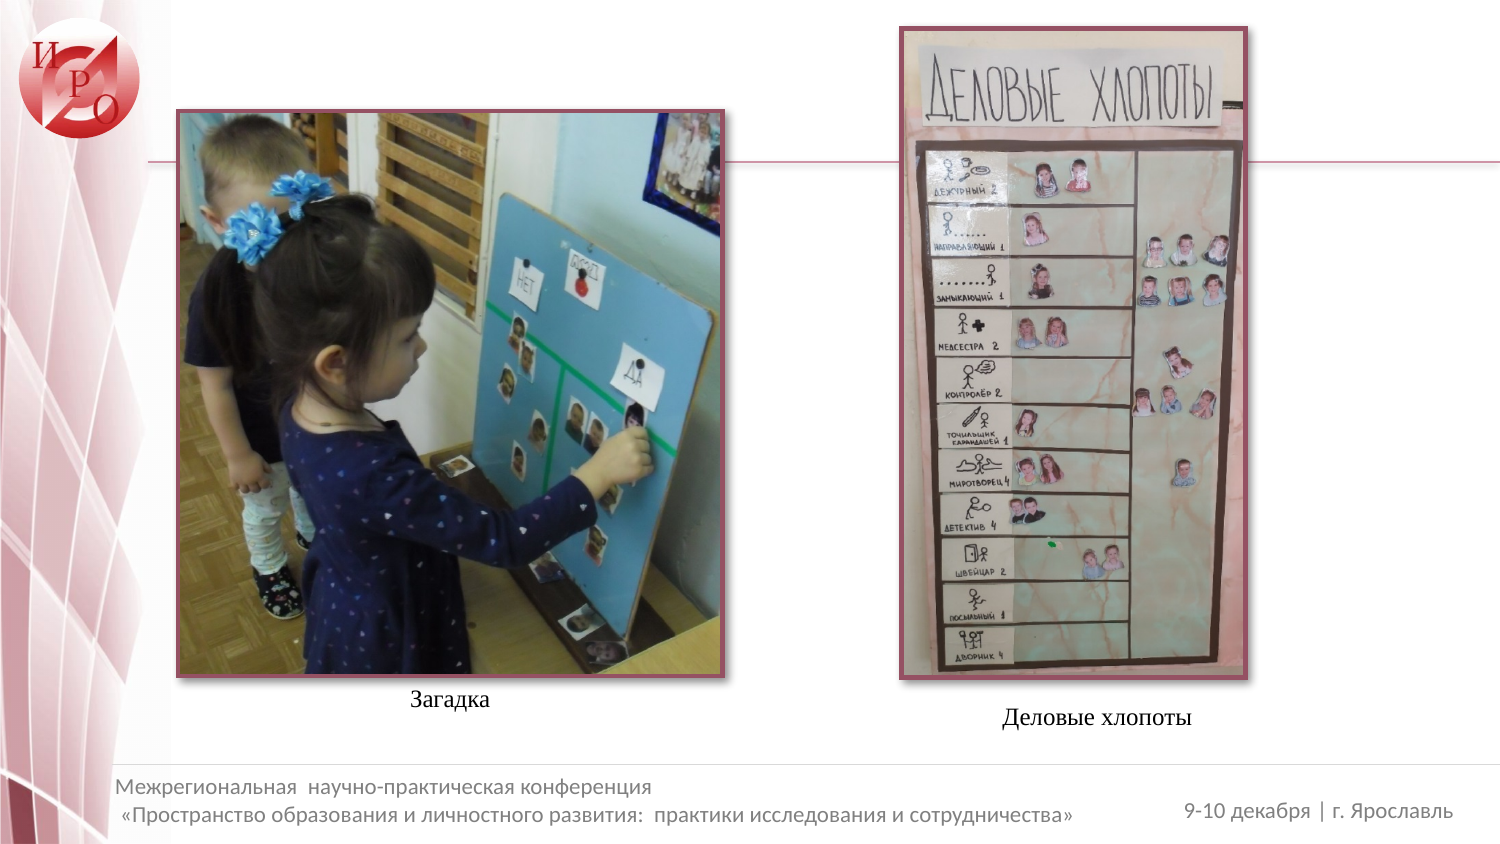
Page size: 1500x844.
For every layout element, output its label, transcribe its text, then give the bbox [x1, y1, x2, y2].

picture [179, 113, 721, 674]
text_box Загадка [395, 689, 506, 721]
picture [750, 31, 1396, 675]
text_box Деловые хлопоты [987, 693, 1208, 738]
picture [1, 0, 171, 843]
